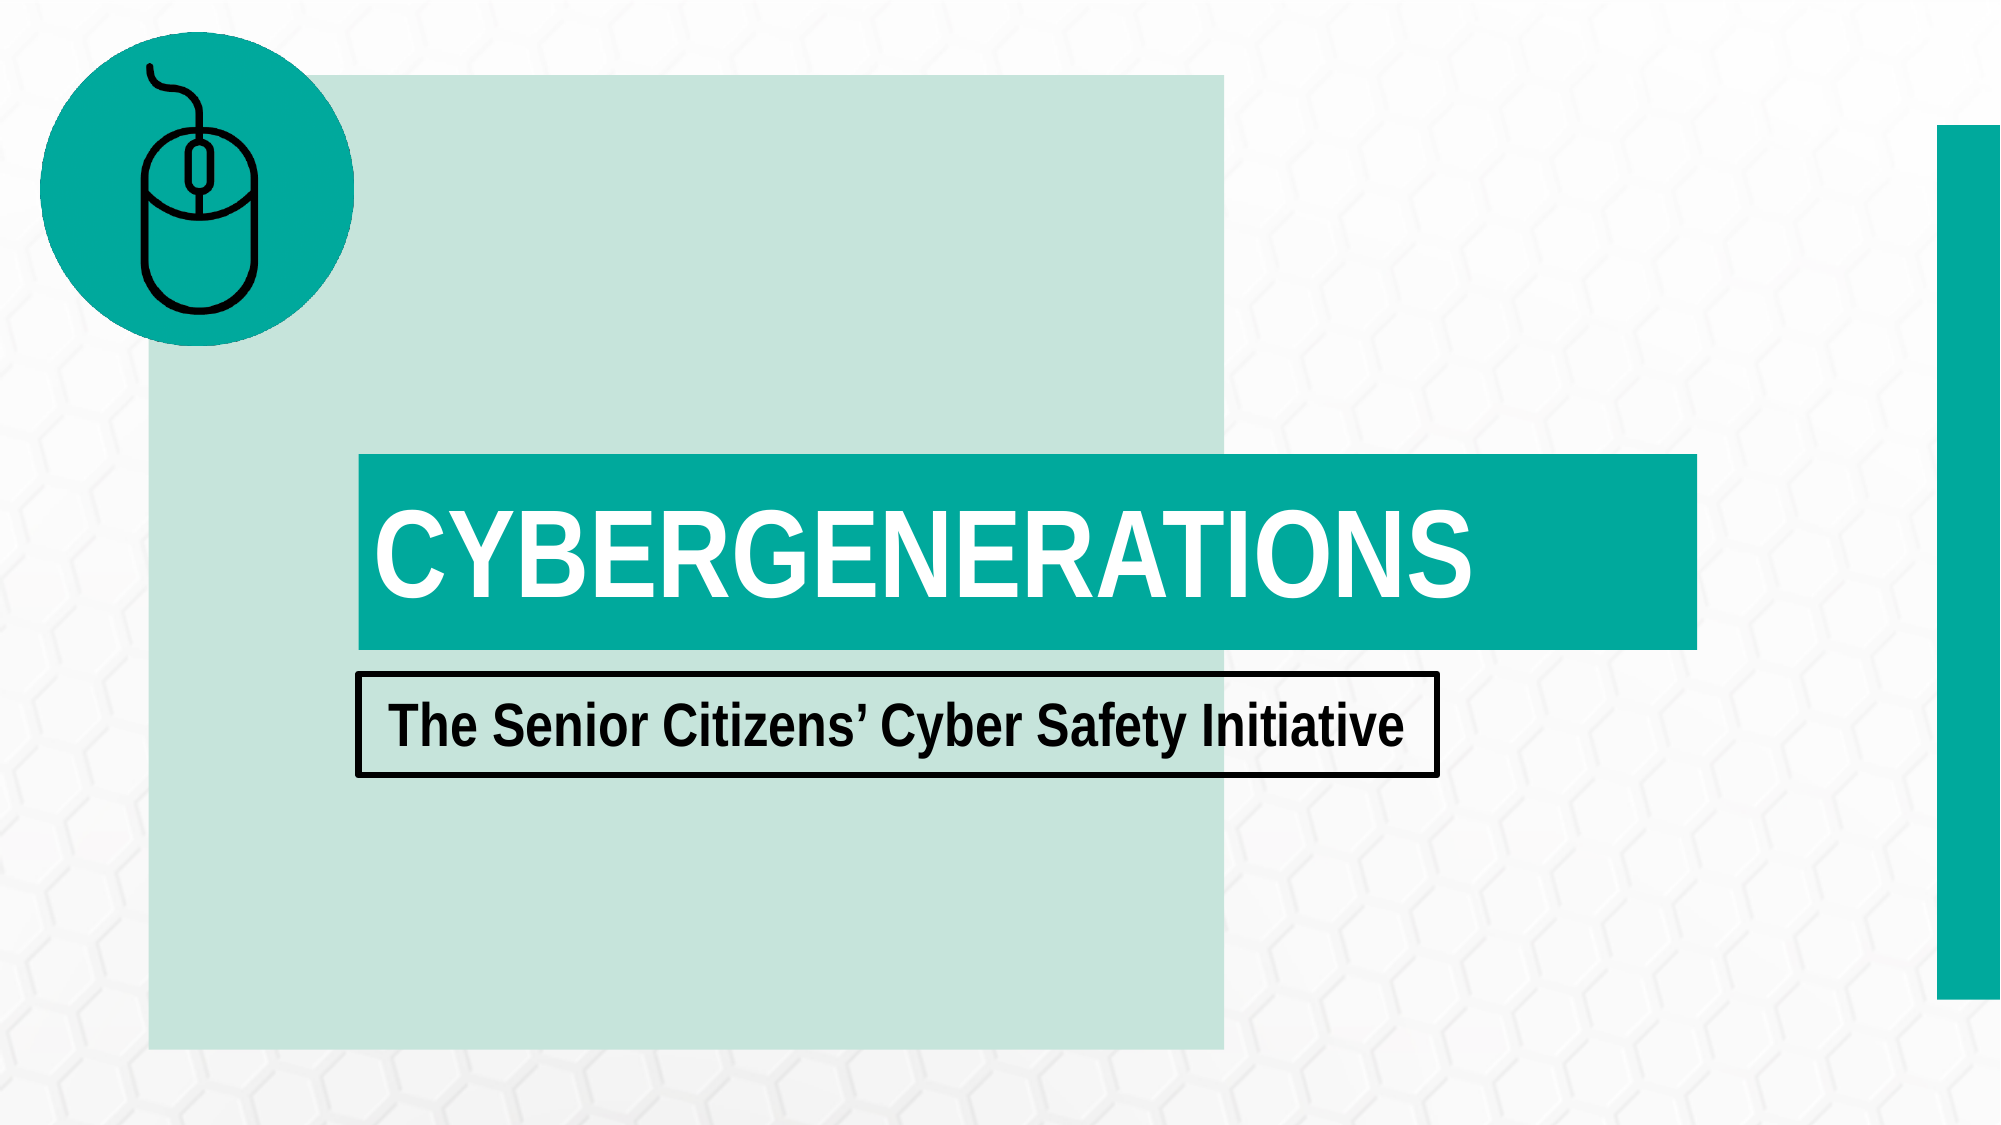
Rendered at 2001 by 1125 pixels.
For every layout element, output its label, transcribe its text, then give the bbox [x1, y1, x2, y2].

picture [40, 32, 354, 346]
list CYBERGENERATIONS [358, 454, 1698, 650]
